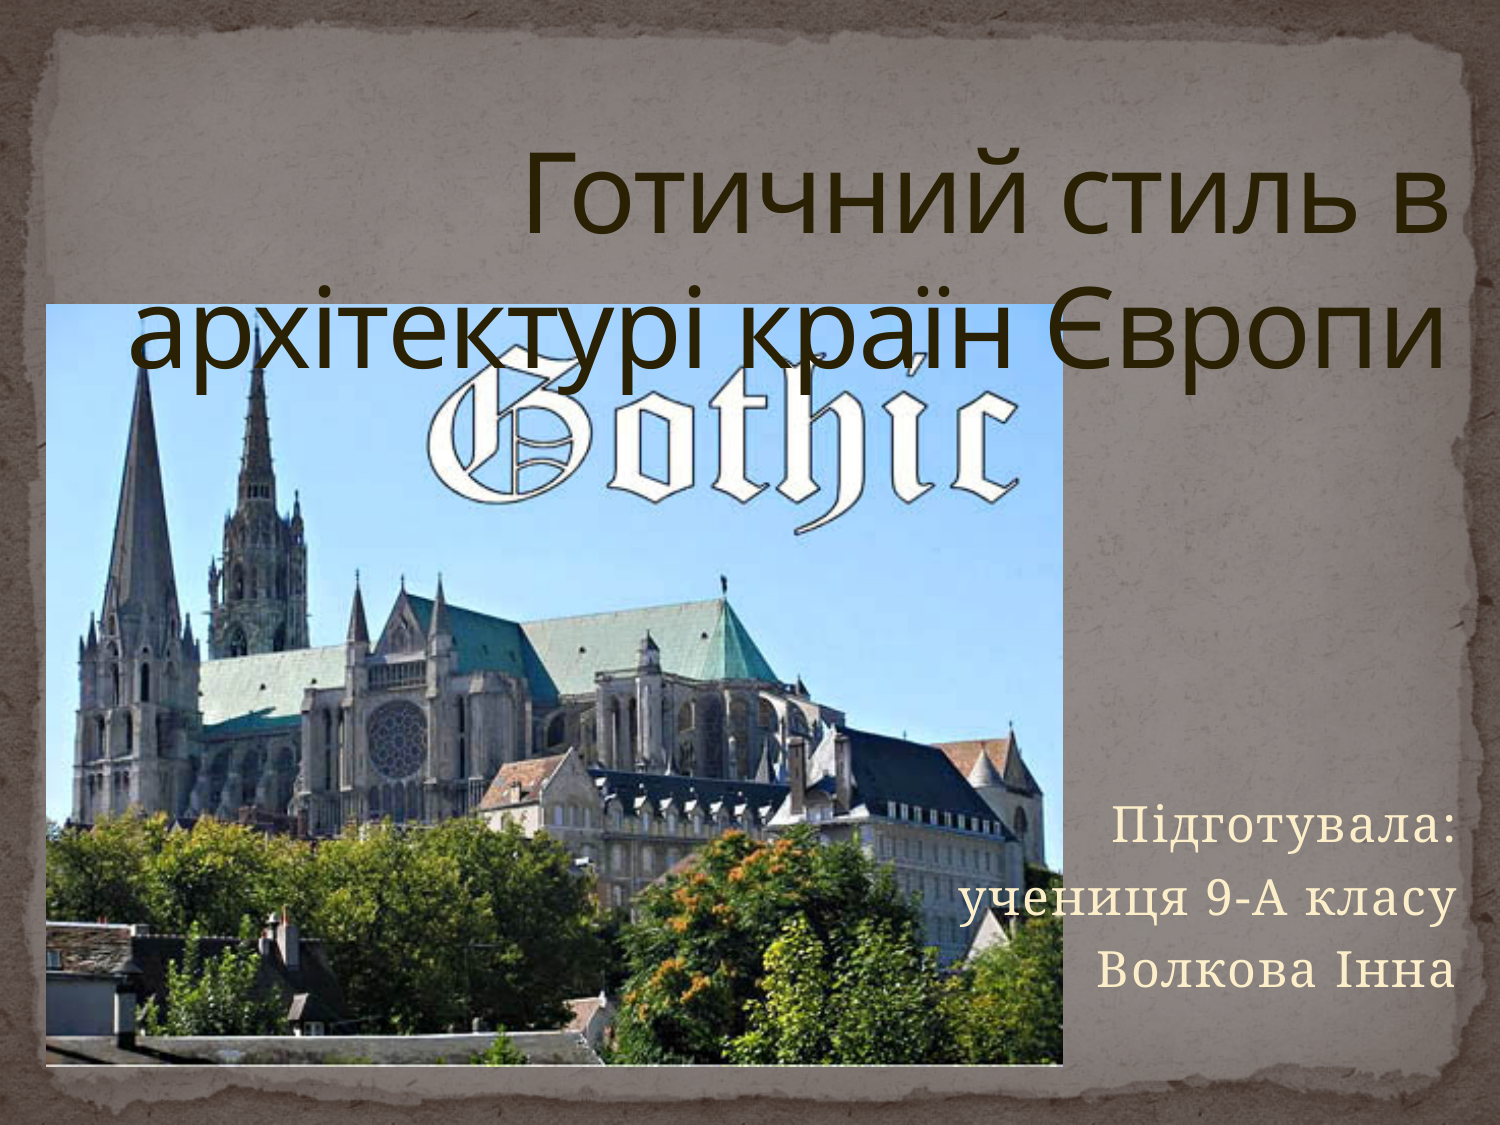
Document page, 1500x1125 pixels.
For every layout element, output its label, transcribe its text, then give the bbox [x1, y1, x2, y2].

picture [46, 306, 1063, 1067]
title Готичний стиль в архітектурі країн Європи [0, 58, 1465, 399]
subtitle Підготувала: учениця 9-А класу Волкова Інна [1063, 785, 1472, 1073]
